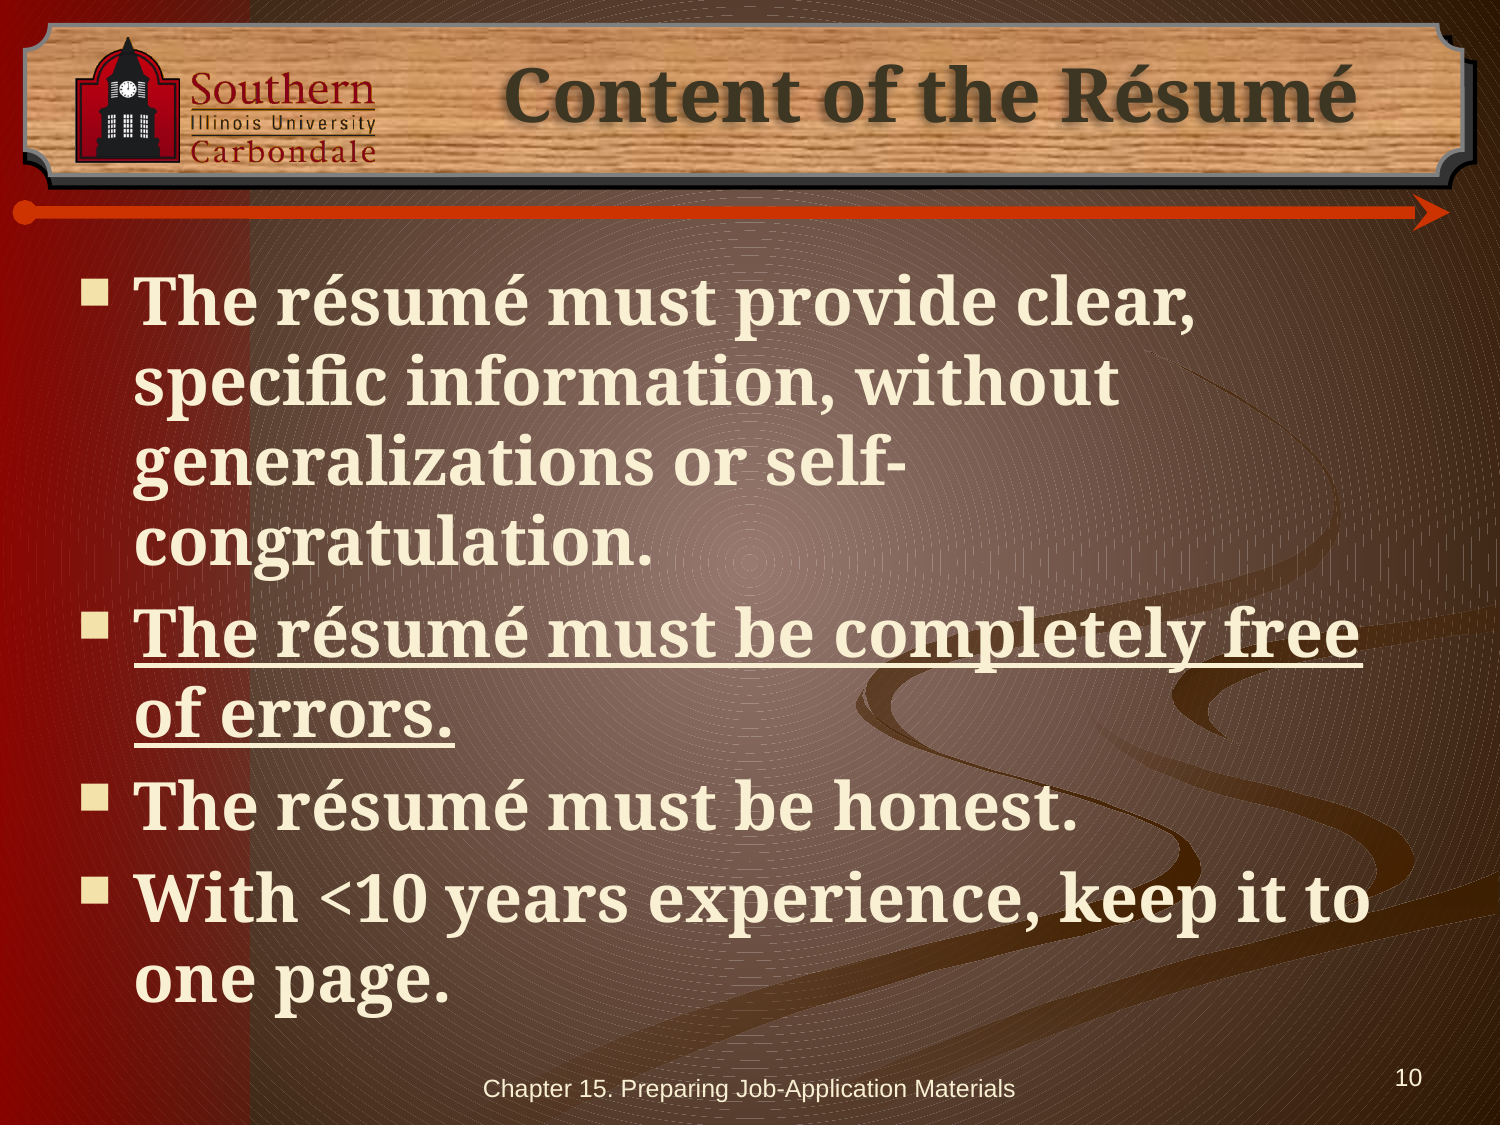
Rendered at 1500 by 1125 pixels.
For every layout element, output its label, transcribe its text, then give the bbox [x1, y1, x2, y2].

footer Chapter 15. Preparing Job-Application Materials [299, 1049, 1201, 1125]
picture [28, 28, 399, 172]
slide_number 10 [1274, 1049, 1438, 1104]
list The résumé must provide clear, specific information, without generalizations or self-congratulation. The résumé must be completely free of errors. The résumé must be honest. With <10 years experience, keep it to one page. [62, 224, 1438, 1051]
title Content of the Résumé [399, 24, 1463, 176]
